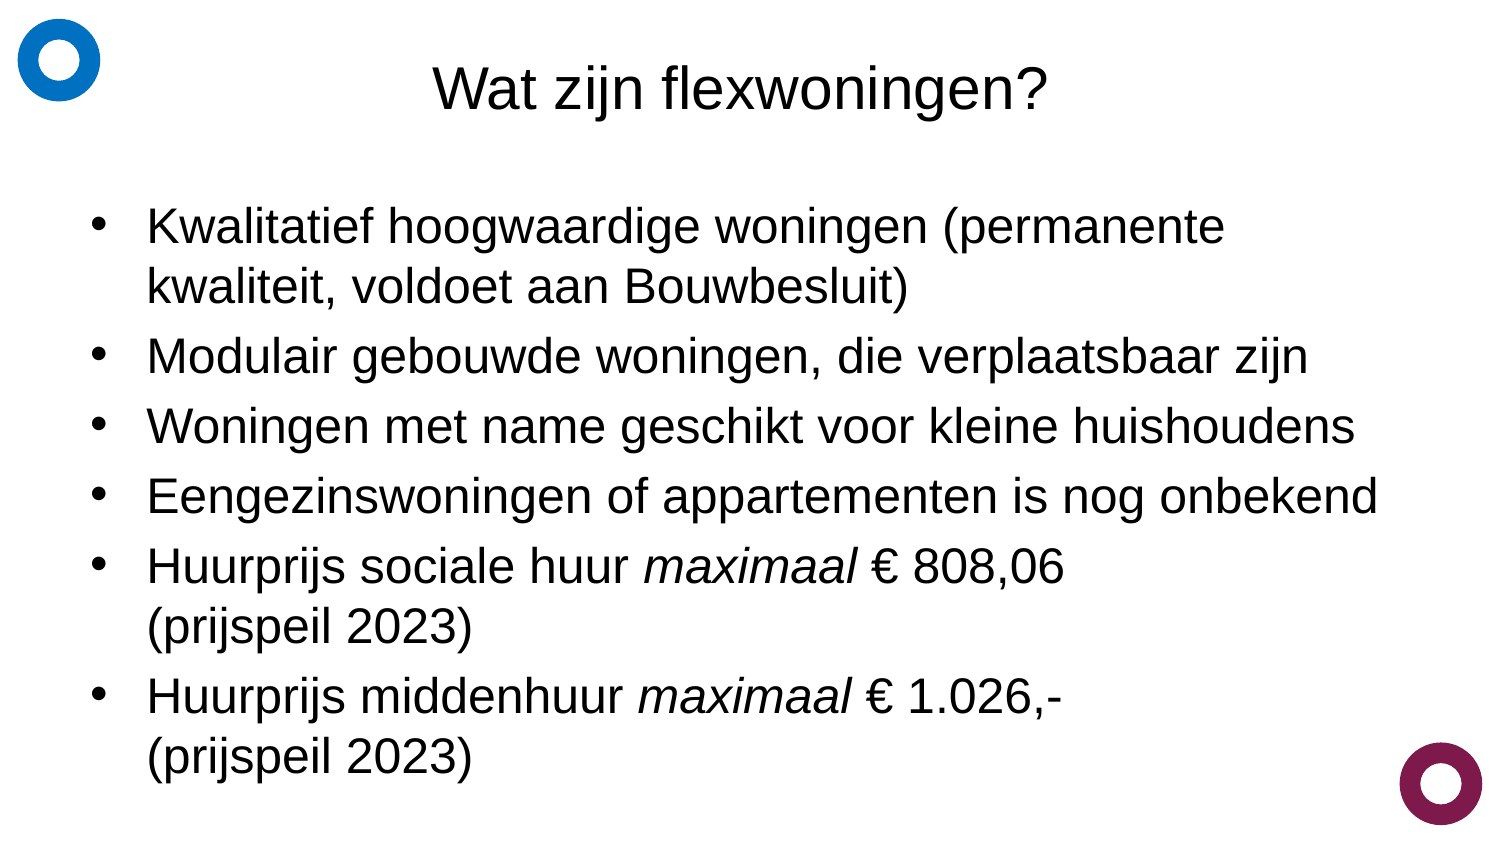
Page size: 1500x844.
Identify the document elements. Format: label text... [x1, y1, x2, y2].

text_box [1397, 740, 1485, 828]
list Kwalitatief hoogwaardige woningen (permanente kwaliteit, voldoet aan Bouwbesluit) Modulair gebouwde woningen, die verplaatsbaar zijn Woningen met name geschikt voor kleine huishoudens Eengezinswoningen of appartementen is nog onbekend Huurprijs sociale huur maximaal € 808,06 (prijspeil 2023) Huurprijs middenhuur maximaal € 1.026,- (prijspeil 2023) [75, 185, 1400, 803]
text_box [15, 16, 103, 104]
title Wat zijn flexwoningen? [75, 40, 1424, 130]
